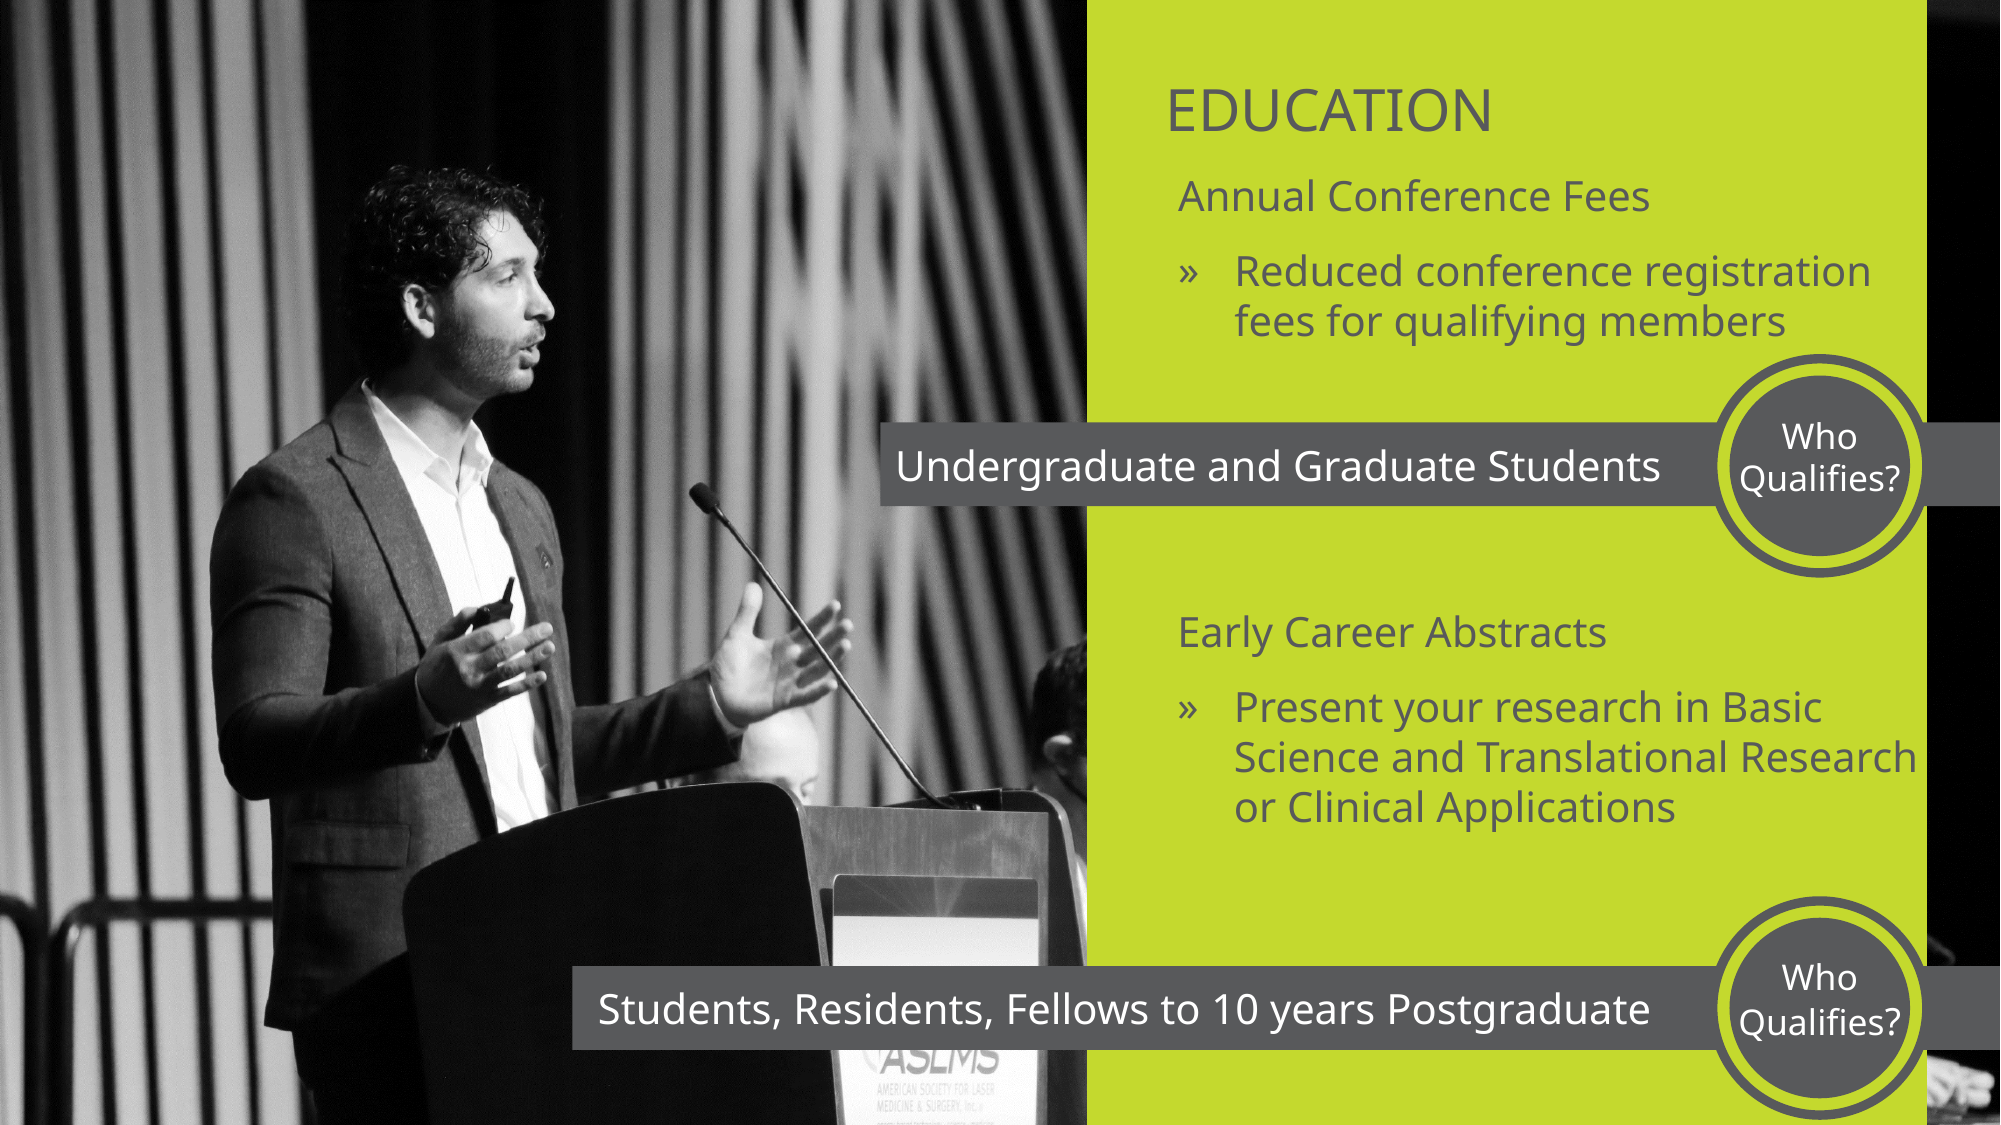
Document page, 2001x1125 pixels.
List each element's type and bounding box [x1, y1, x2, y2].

text_box [1712, 900, 1927, 1116]
picture [0, 0, 2000, 1125]
text_box [1712, 358, 1927, 573]
